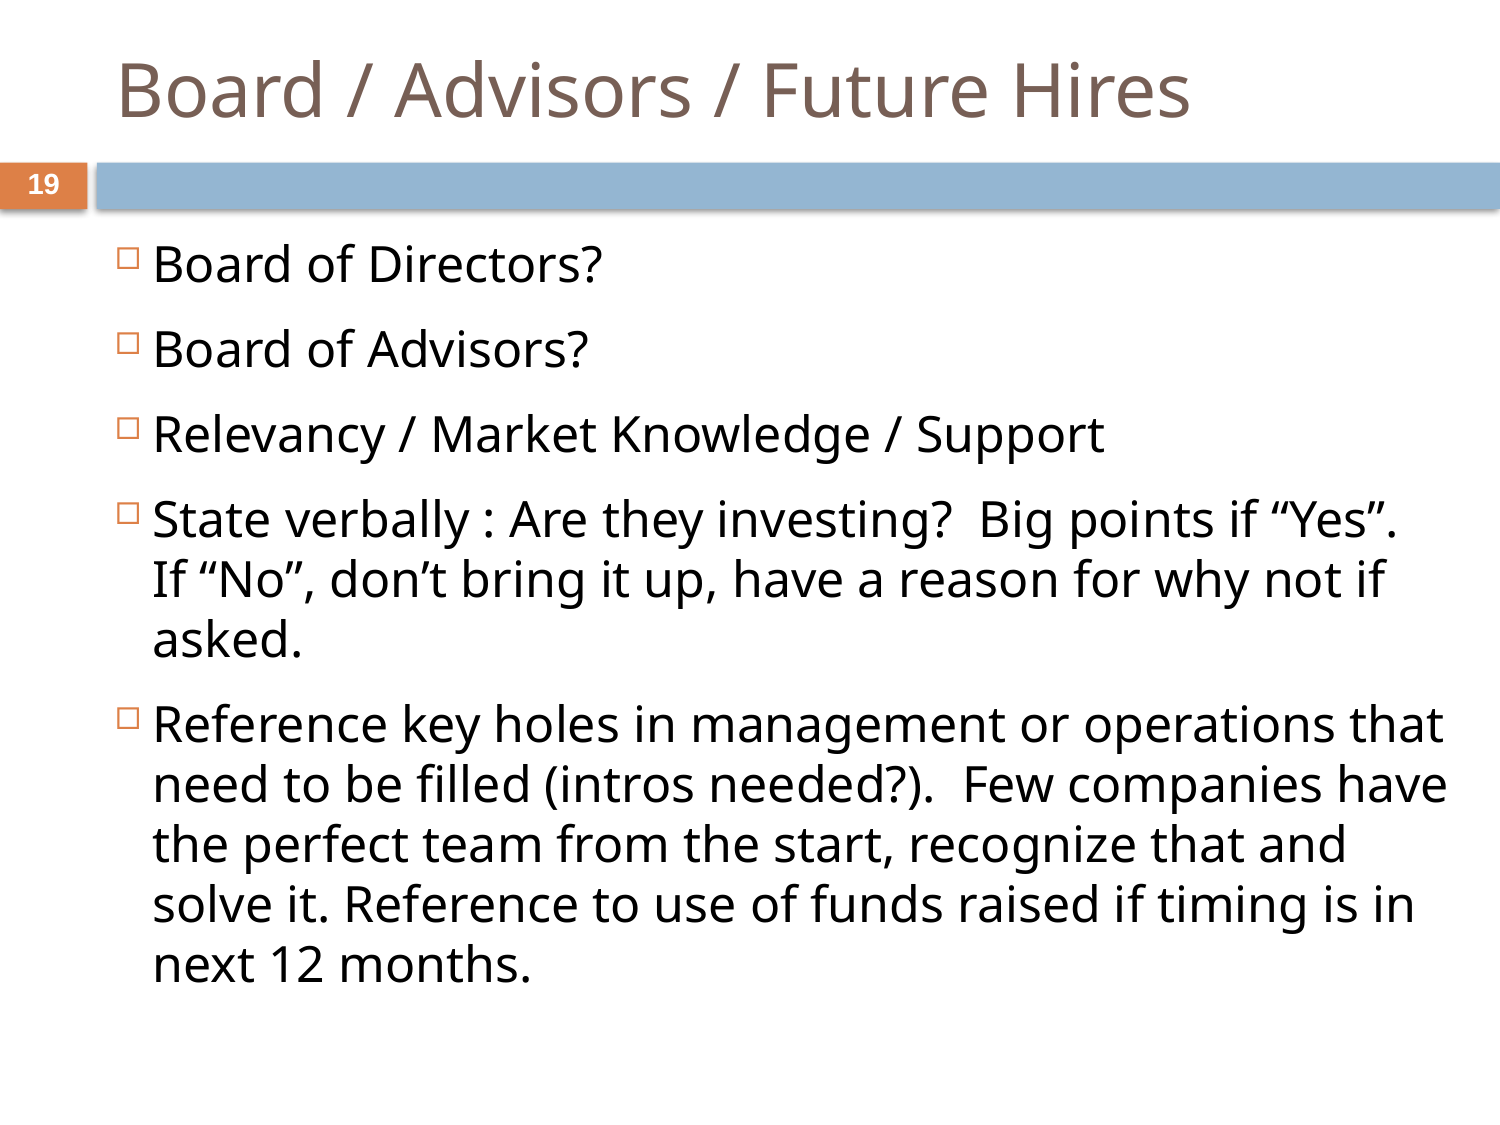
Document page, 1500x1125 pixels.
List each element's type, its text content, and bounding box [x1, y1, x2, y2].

title Board / Advisors / Future Hires [100, 37, 1439, 138]
slide_number 19 [0, 165, 88, 206]
list Board of Directors? Board of Advisors? Relevancy / Market Knowledge / Support State verbally : Are they investing? Big points if “Yes”. If “No”, don’t bring it up, have a reason for why not if asked. Reference key holes in management or operations that need to be filled (intros needed?). Few companies have the perfect team from the start, recognize that and solve it. Reference to use of funds raised if timing is in next 12 months. [99, 224, 1476, 1051]
